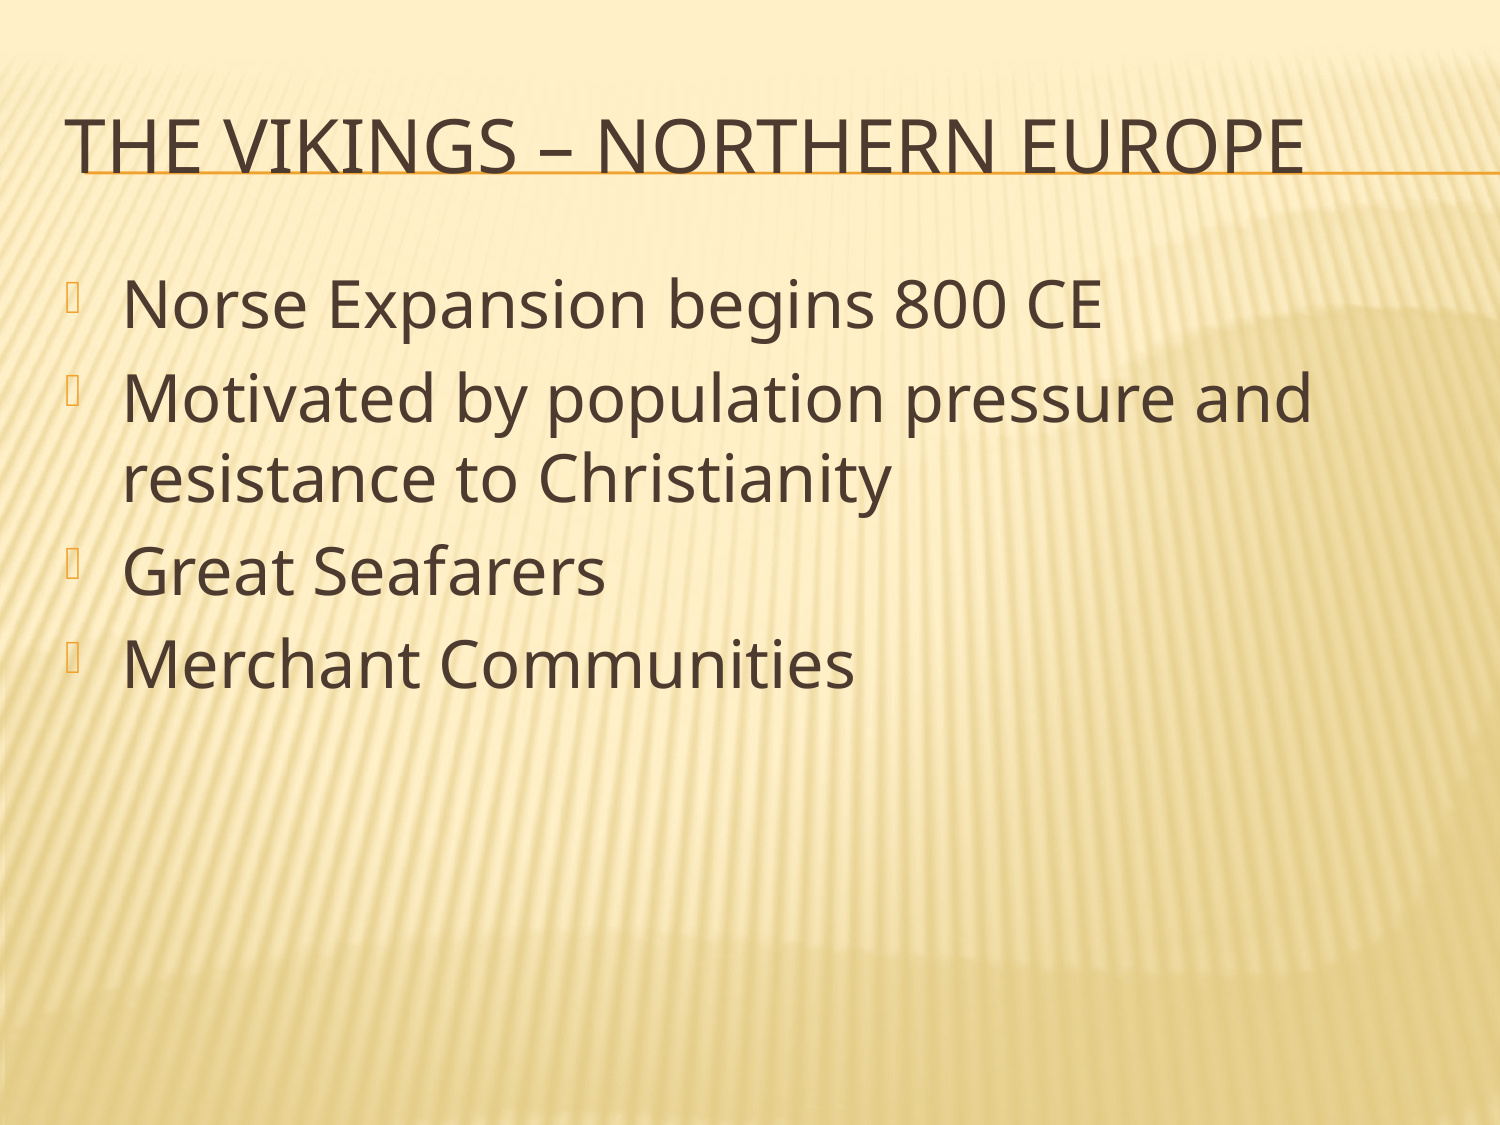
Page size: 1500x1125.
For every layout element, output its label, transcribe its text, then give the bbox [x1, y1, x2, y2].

title The Vikings – Northern Europe [50, 75, 1475, 213]
list Norse Expansion begins 800 CE Motivated by population pressure and resistance to Christianity Great Seafarers Merchant Communities [50, 254, 1475, 998]
